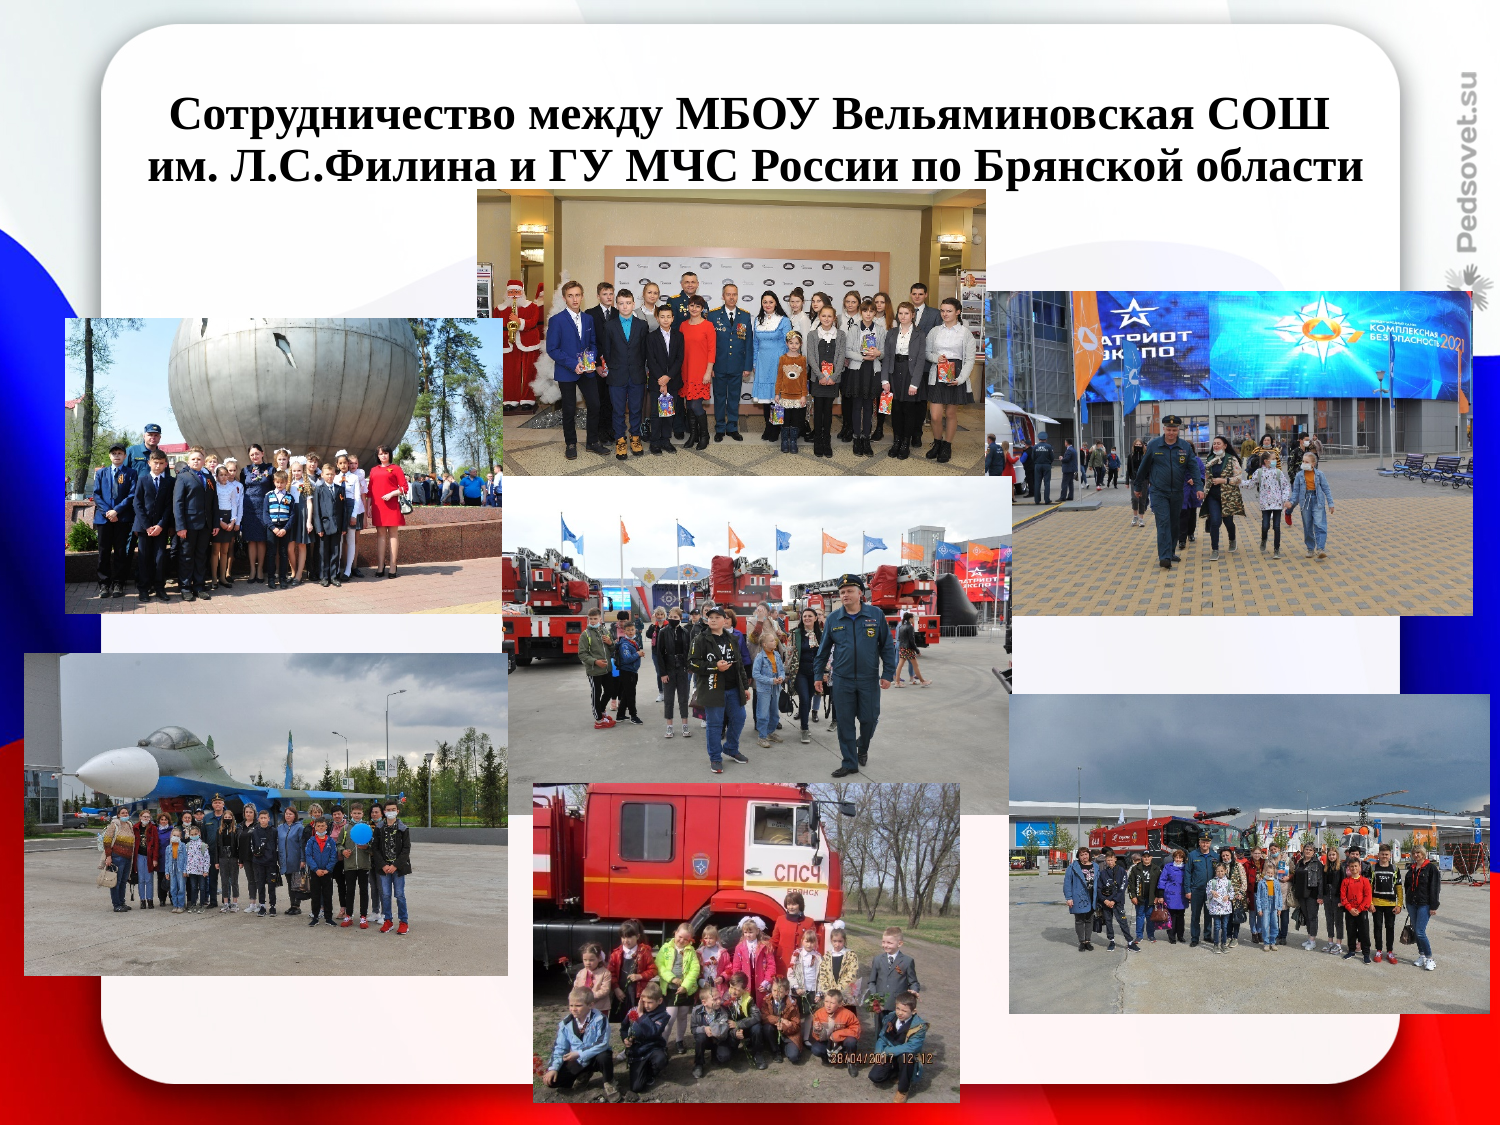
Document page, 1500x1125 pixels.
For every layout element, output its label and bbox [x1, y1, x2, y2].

list [477, 189, 986, 476]
picture [0, 0, 1500, 1125]
